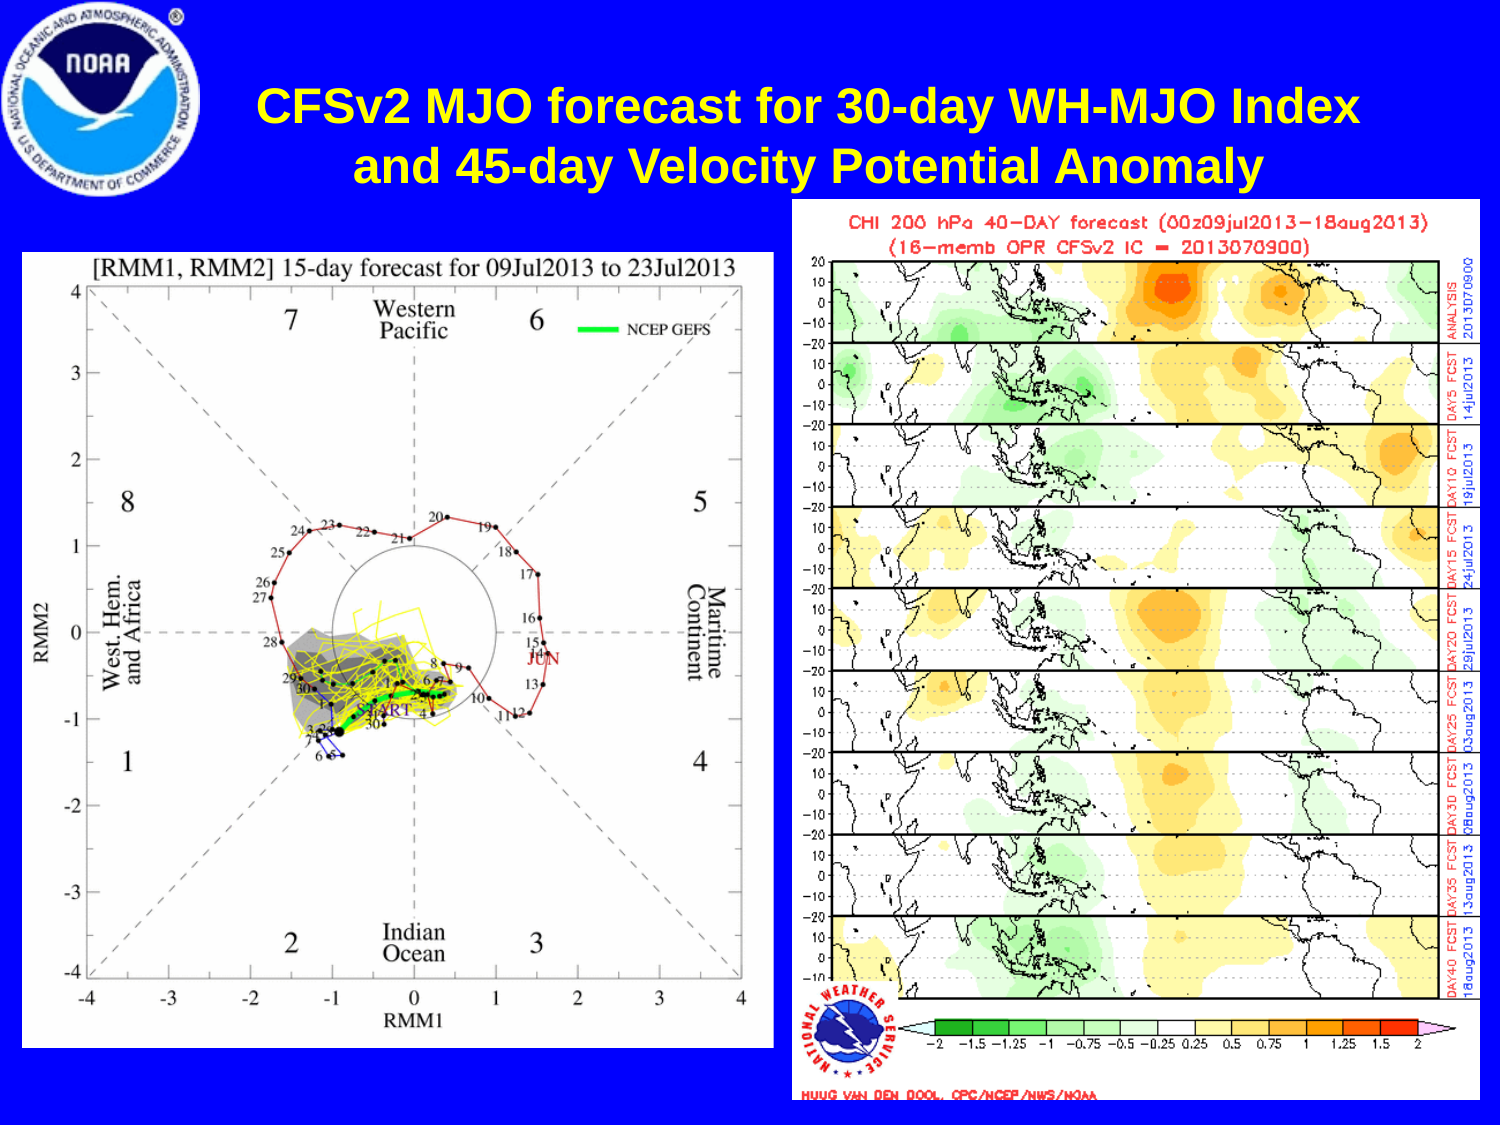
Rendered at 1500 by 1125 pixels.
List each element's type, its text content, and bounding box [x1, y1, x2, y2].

picture [791, 199, 1480, 1101]
text_box CFSv2 MJO forecast for 30-day WH-MJO Index and 45-day Velocity Potential Anomaly [206, 66, 1412, 202]
picture [21, 251, 774, 1048]
picture [0, 0, 200, 200]
